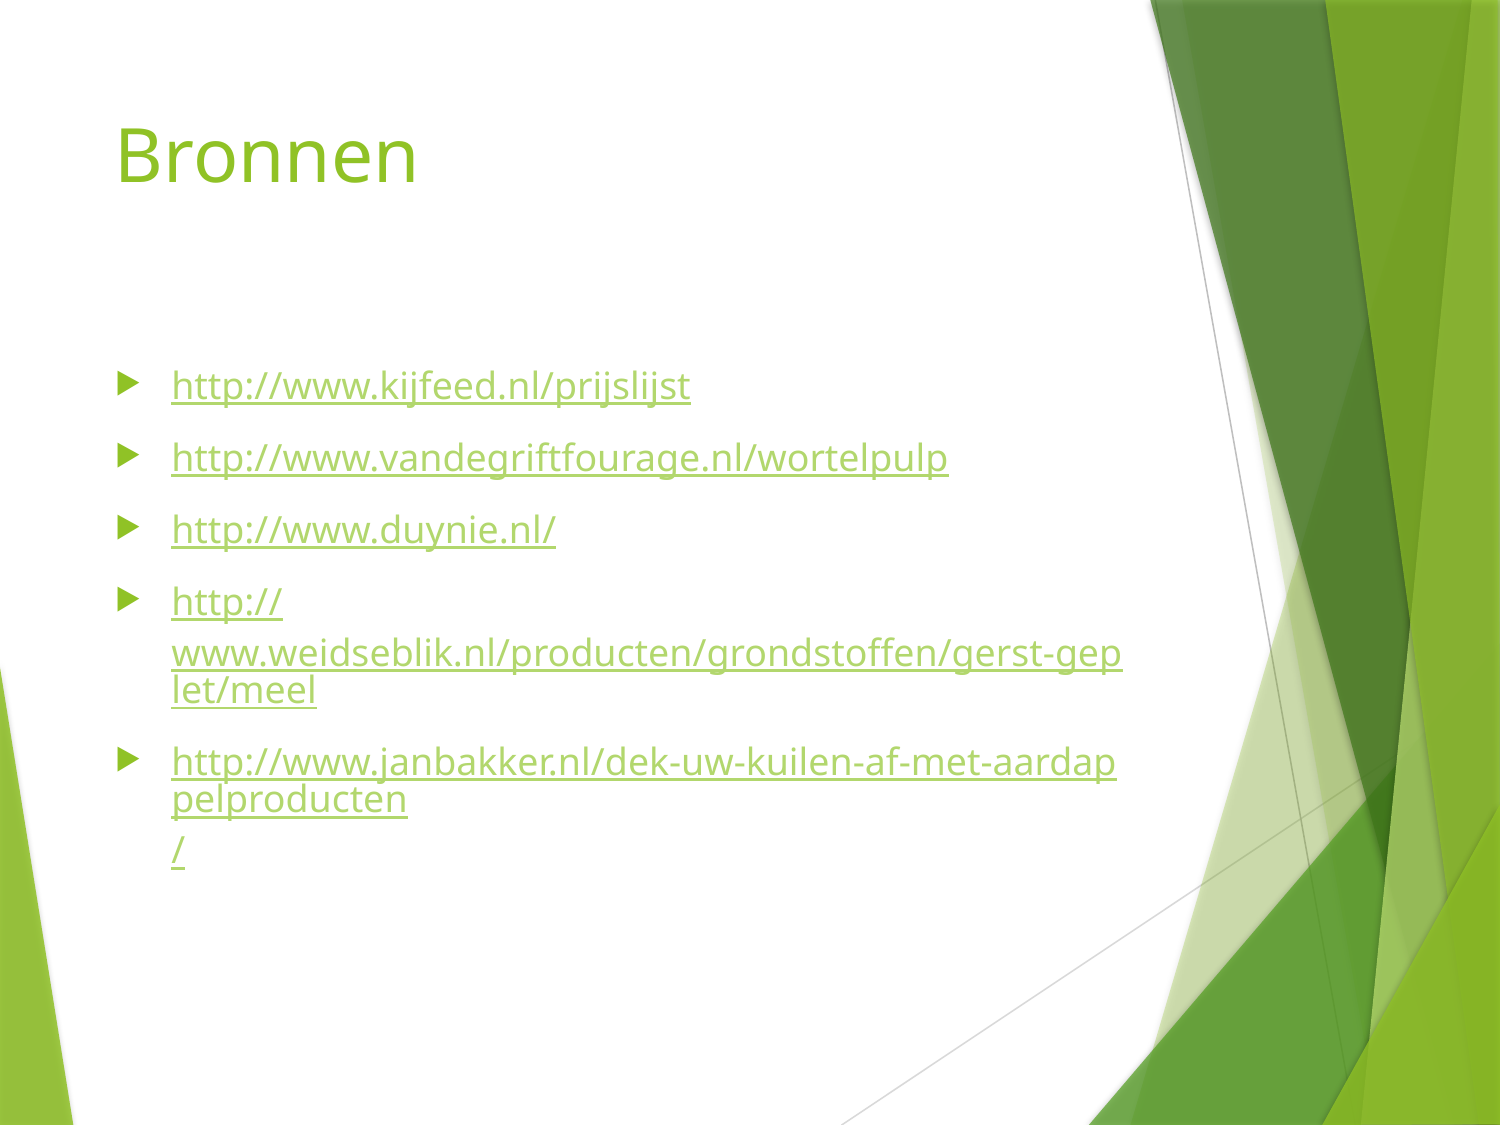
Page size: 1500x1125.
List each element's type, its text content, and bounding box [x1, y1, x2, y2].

list http://www.kijfeed.nl/prijslijst http://www.vandegriftfourage.nl/wortelpulp http://www.duynie.nl/ http://www.weidseblik.nl/producten/grondstoffen/gerst-geplet/meel http://www.janbakker.nl/dek-uw-kuilen-af-met-aardappelproducten/ [99, 354, 1142, 992]
title Bronnen [99, 99, 1142, 317]
